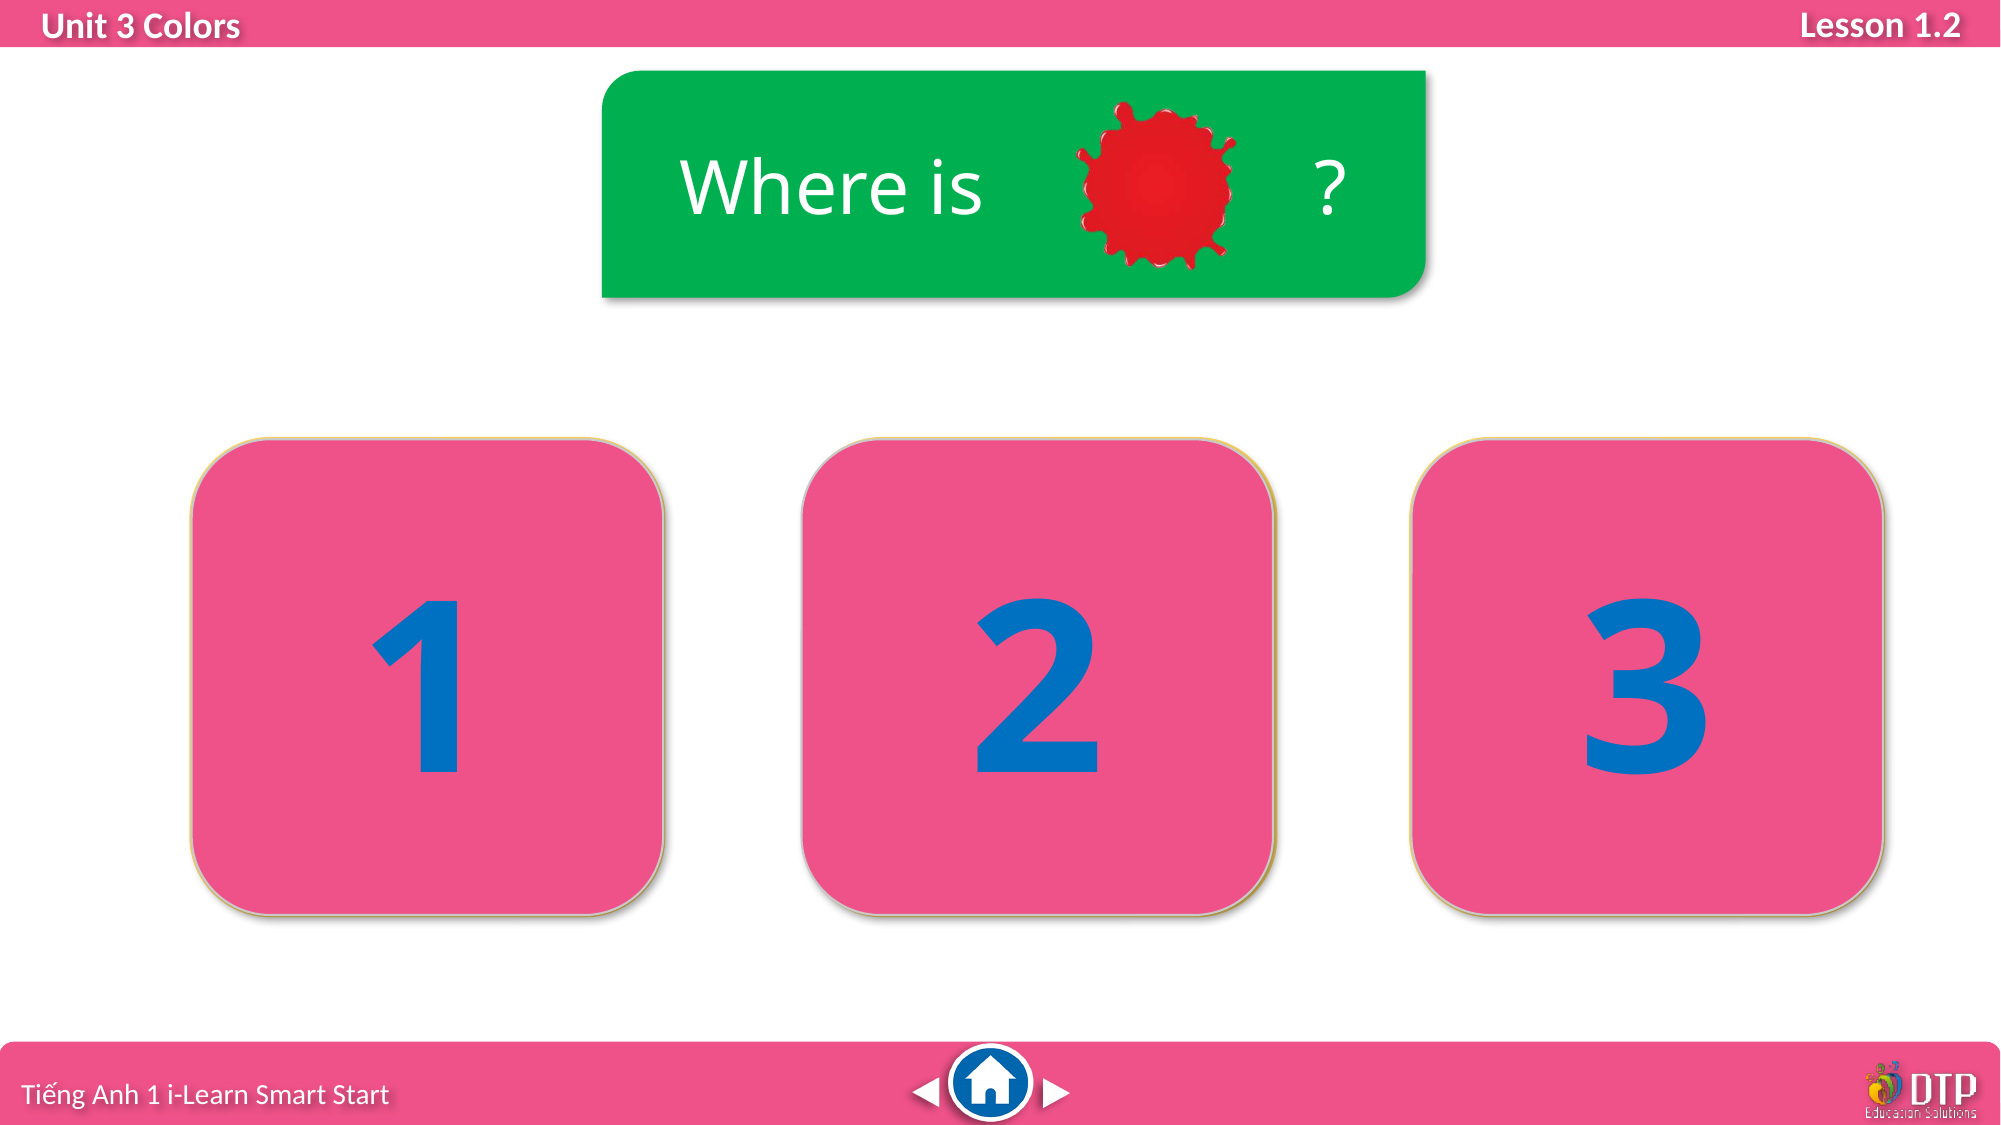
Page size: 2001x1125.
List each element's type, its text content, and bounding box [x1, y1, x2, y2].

text_box 3 [1410, 438, 1884, 917]
picture [1069, 94, 1242, 277]
picture [1866, 1061, 1976, 1118]
picture [852, 510, 1242, 871]
picture [221, 510, 591, 844]
text_box Where is ? [603, 71, 1425, 297]
text_box 1 [190, 438, 665, 917]
text_box 2 [800, 438, 1275, 917]
picture [1042, 1077, 1071, 1109]
picture [942, 1037, 1038, 1125]
picture [912, 1077, 940, 1108]
picture [1479, 499, 1815, 855]
